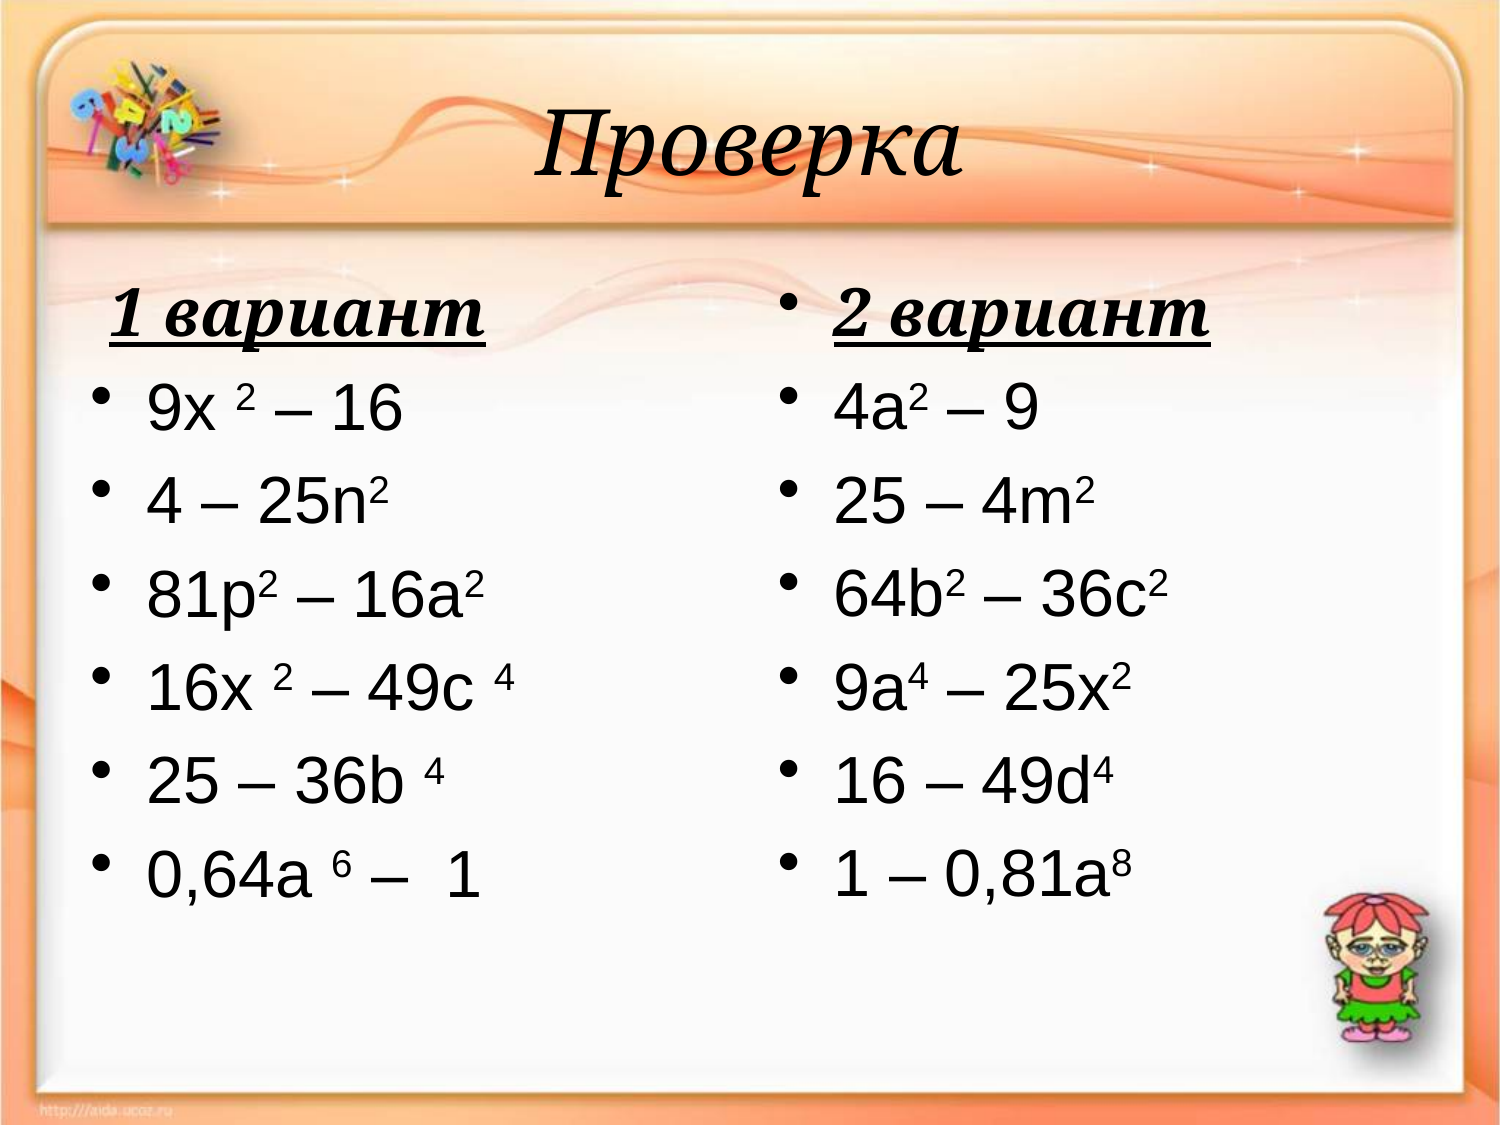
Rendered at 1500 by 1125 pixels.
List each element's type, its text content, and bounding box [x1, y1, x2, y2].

list 1 вариант 9x 2 – 16 4 – 25n2 81p2 – 16a2 16x 2 – 49с 4 25 – 36b 4 0,64a 6 – 1 [74, 262, 738, 1006]
picture [0, 0, 1500, 1125]
title Проверка [74, 44, 1426, 233]
list 2 вариант 4a2 – 9 25 – 4m2 64b2 – 36c2 9a4 – 25x2 16 – 49d4 1 – 0,81a8 [762, 262, 1426, 1006]
